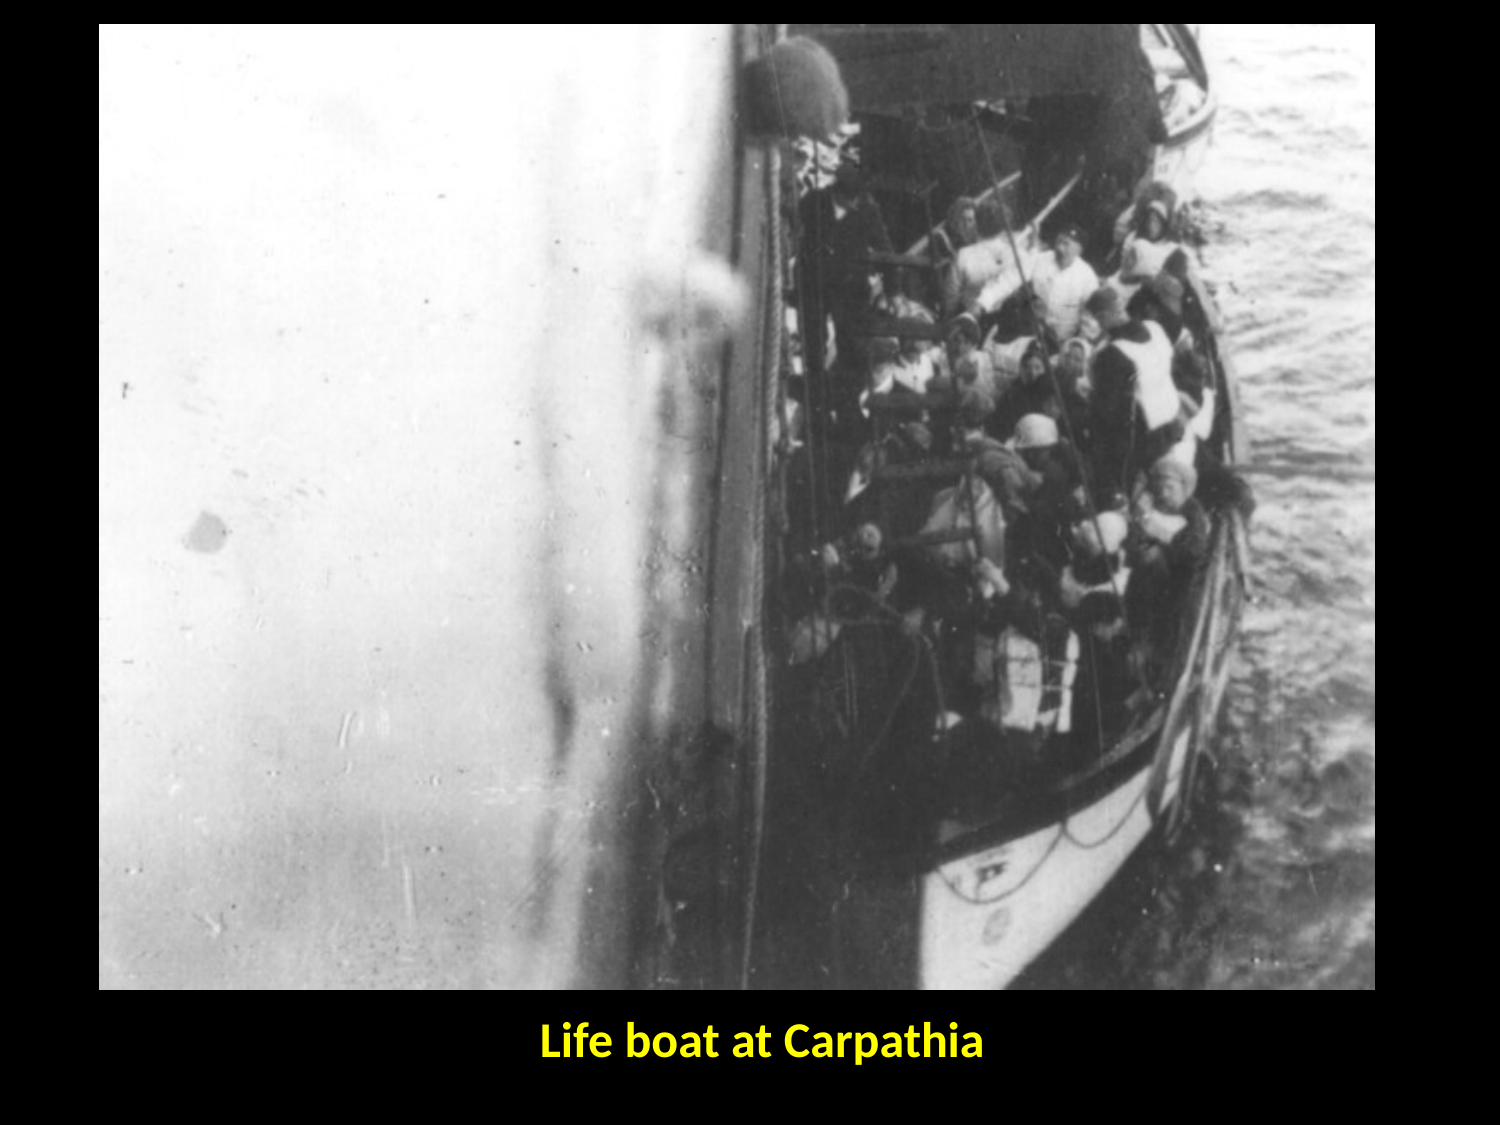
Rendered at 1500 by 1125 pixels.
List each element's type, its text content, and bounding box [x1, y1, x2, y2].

text_box Life boat at Carpathia [199, 999, 1325, 1075]
picture [99, 24, 1376, 990]
